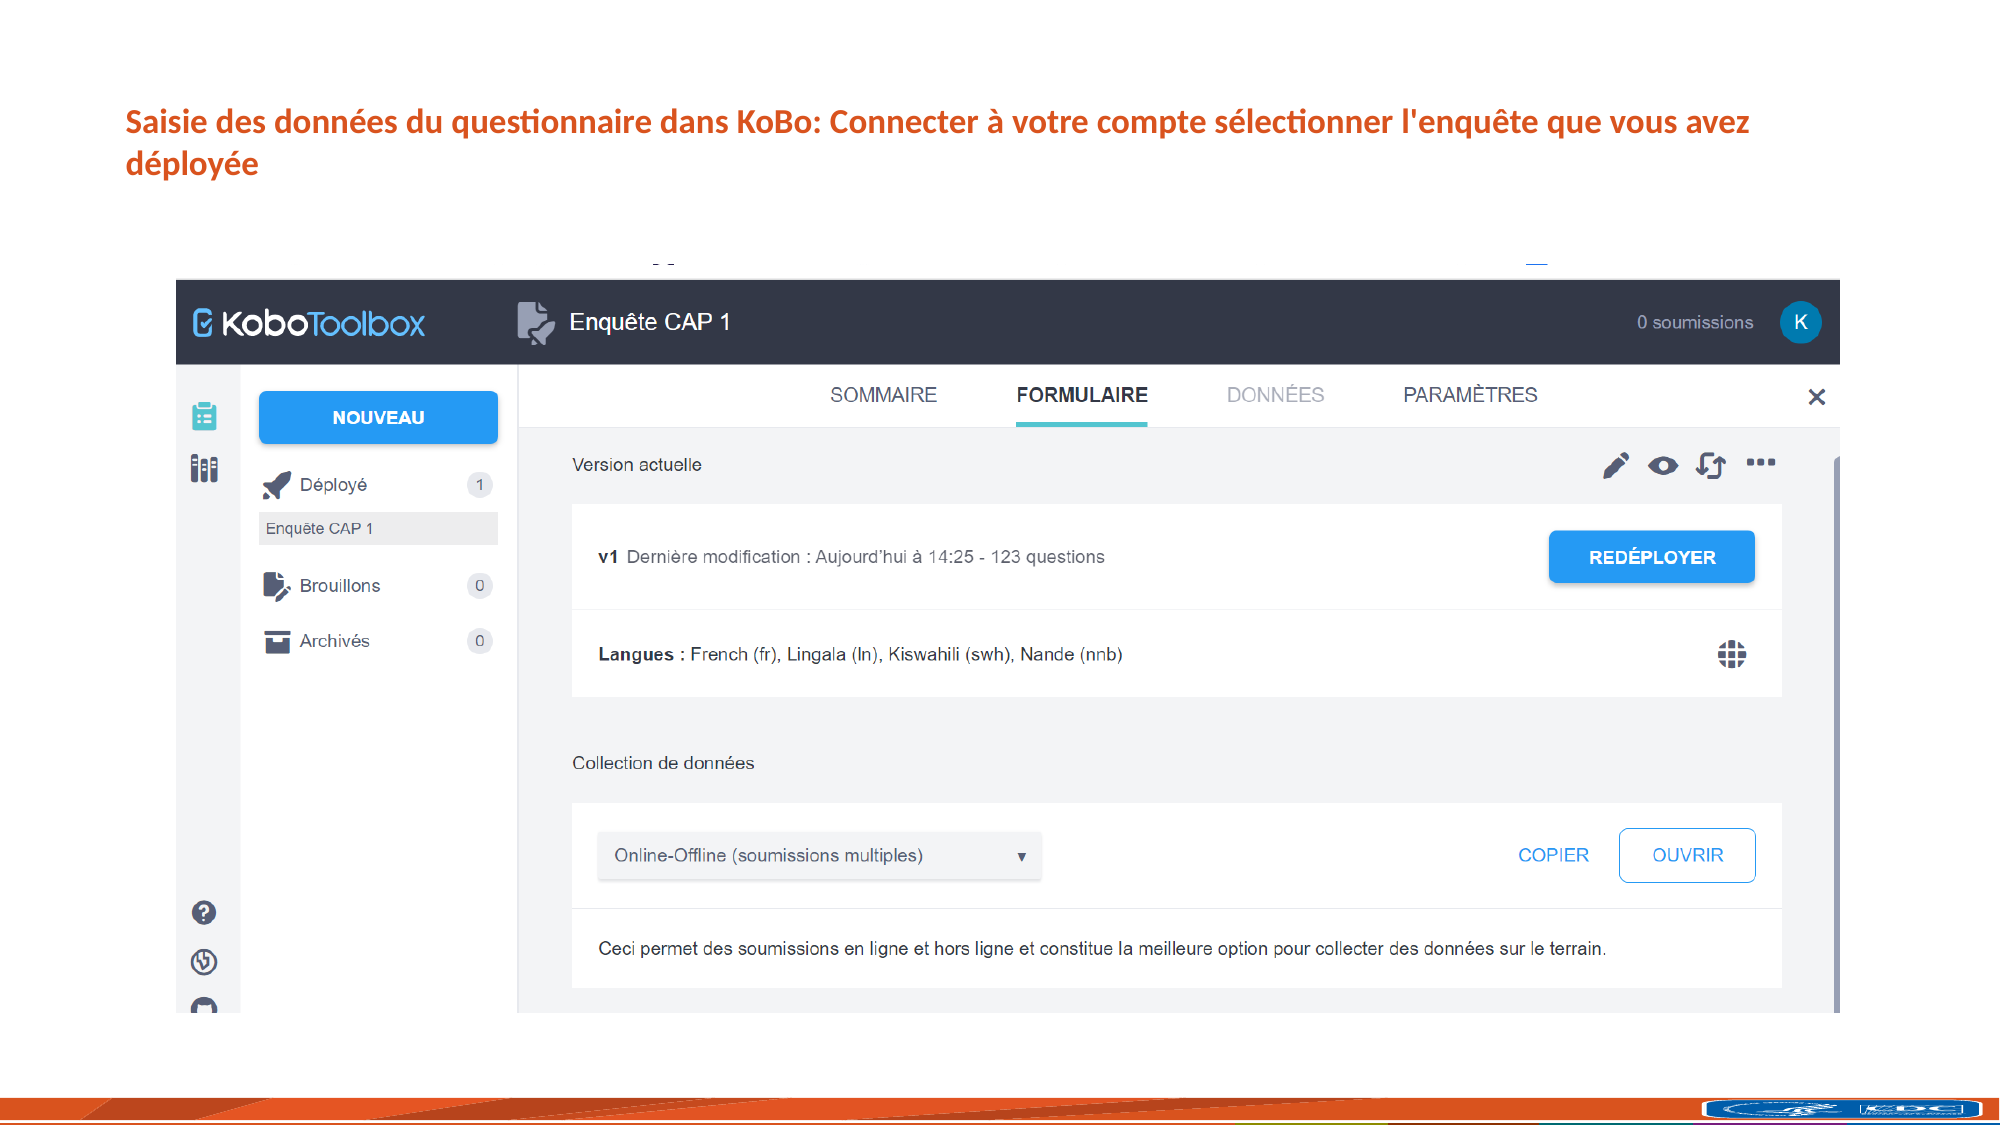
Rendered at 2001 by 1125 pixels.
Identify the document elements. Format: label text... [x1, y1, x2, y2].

title Saisie des données du questionnaire dans KoBo: Connecter à votre compte sélectionner l'enquête que vous avez déployée [110, 90, 1900, 233]
picture [176, 264, 1840, 1013]
